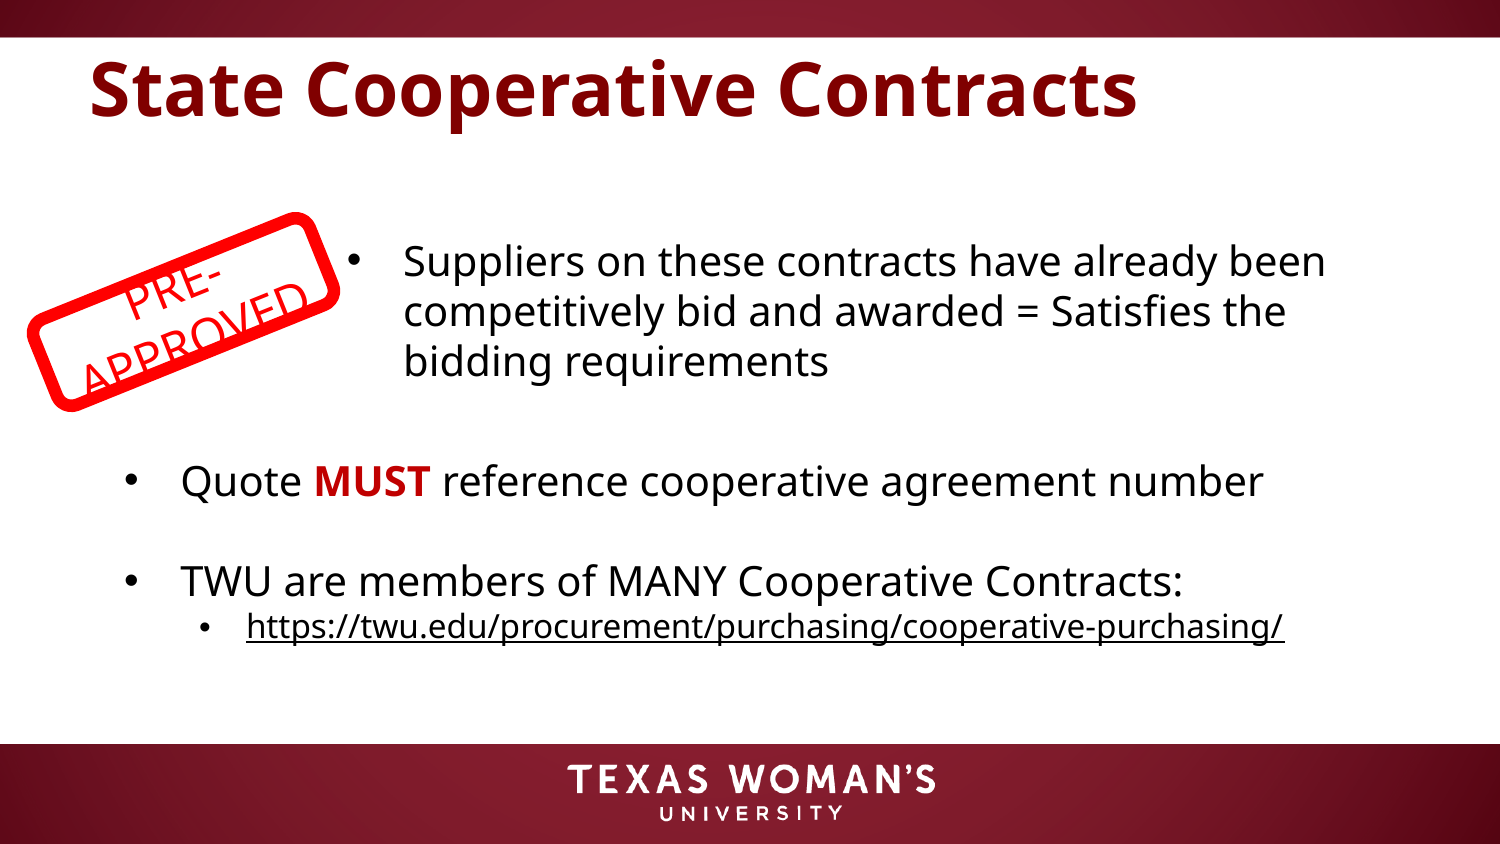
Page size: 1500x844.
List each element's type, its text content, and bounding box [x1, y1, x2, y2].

text_box PRE-APPROVED [33, 218, 334, 406]
text_box Quote MUST reference cooperative agreement number TWU are members of MANY Cooperative Contracts: https://twu.edu/procurement/purchasing/cooperative-purchasing/ [109, 447, 1391, 658]
picture [0, 0, 1500, 844]
list Suppliers on these contracts have already been competitively bid and awarded = Satisfies the bidding requirements [332, 226, 1444, 762]
title State Cooperative Contracts [75, 33, 1425, 175]
